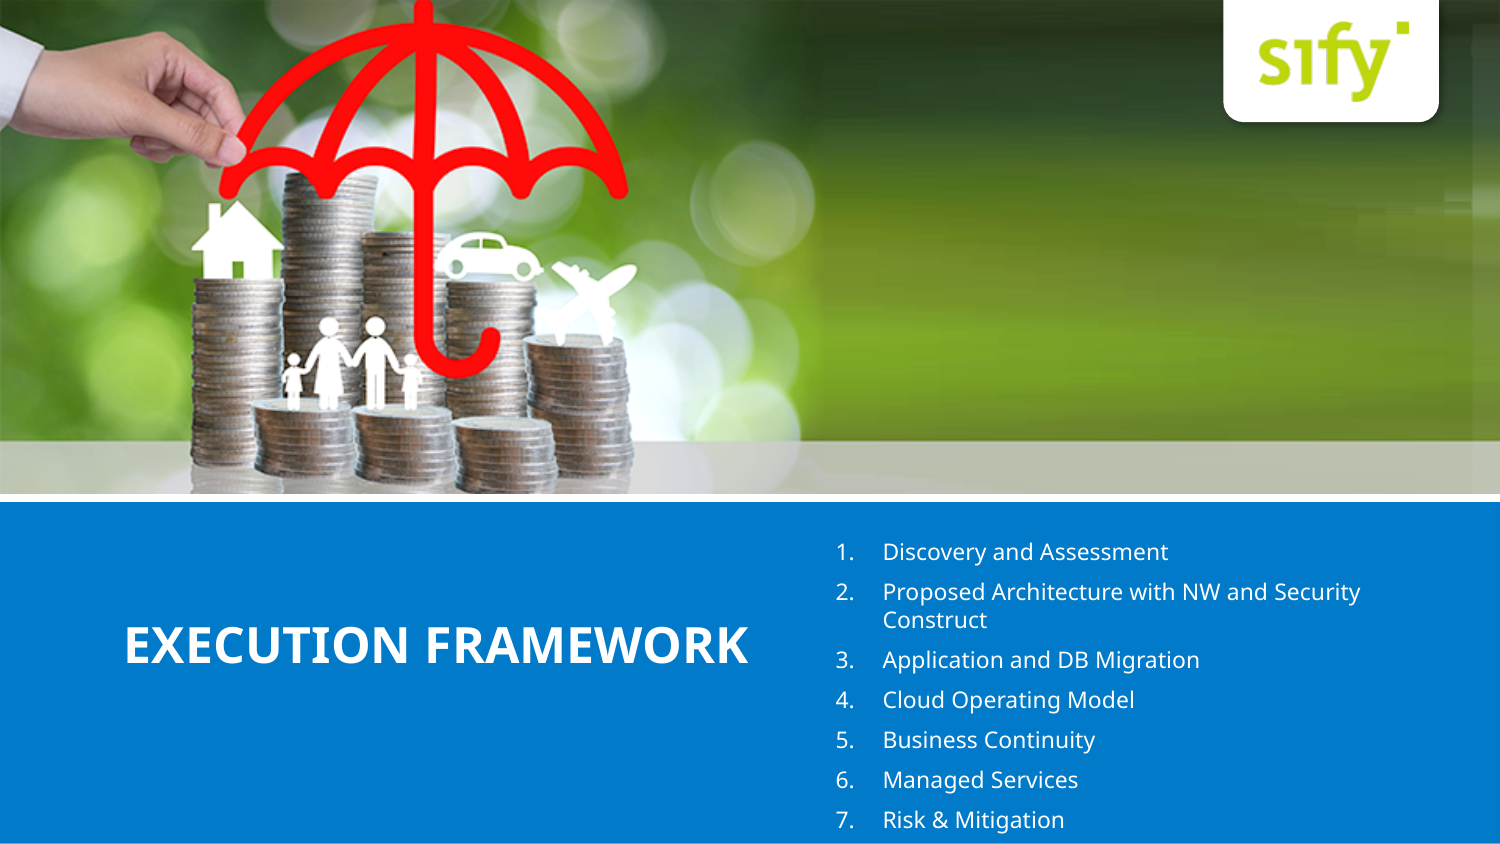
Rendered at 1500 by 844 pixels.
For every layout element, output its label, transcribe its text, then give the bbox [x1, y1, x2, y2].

picture [1243, 11, 1420, 112]
list EXECUTION FRAMEWORK [123, 620, 820, 677]
text_box Discovery and Assessment Proposed Architecture with NW and Security Construct Application and DB Migration Cloud Operating Model Business Continuity Managed Services Risk & Mitigation [820, 530, 1471, 841]
